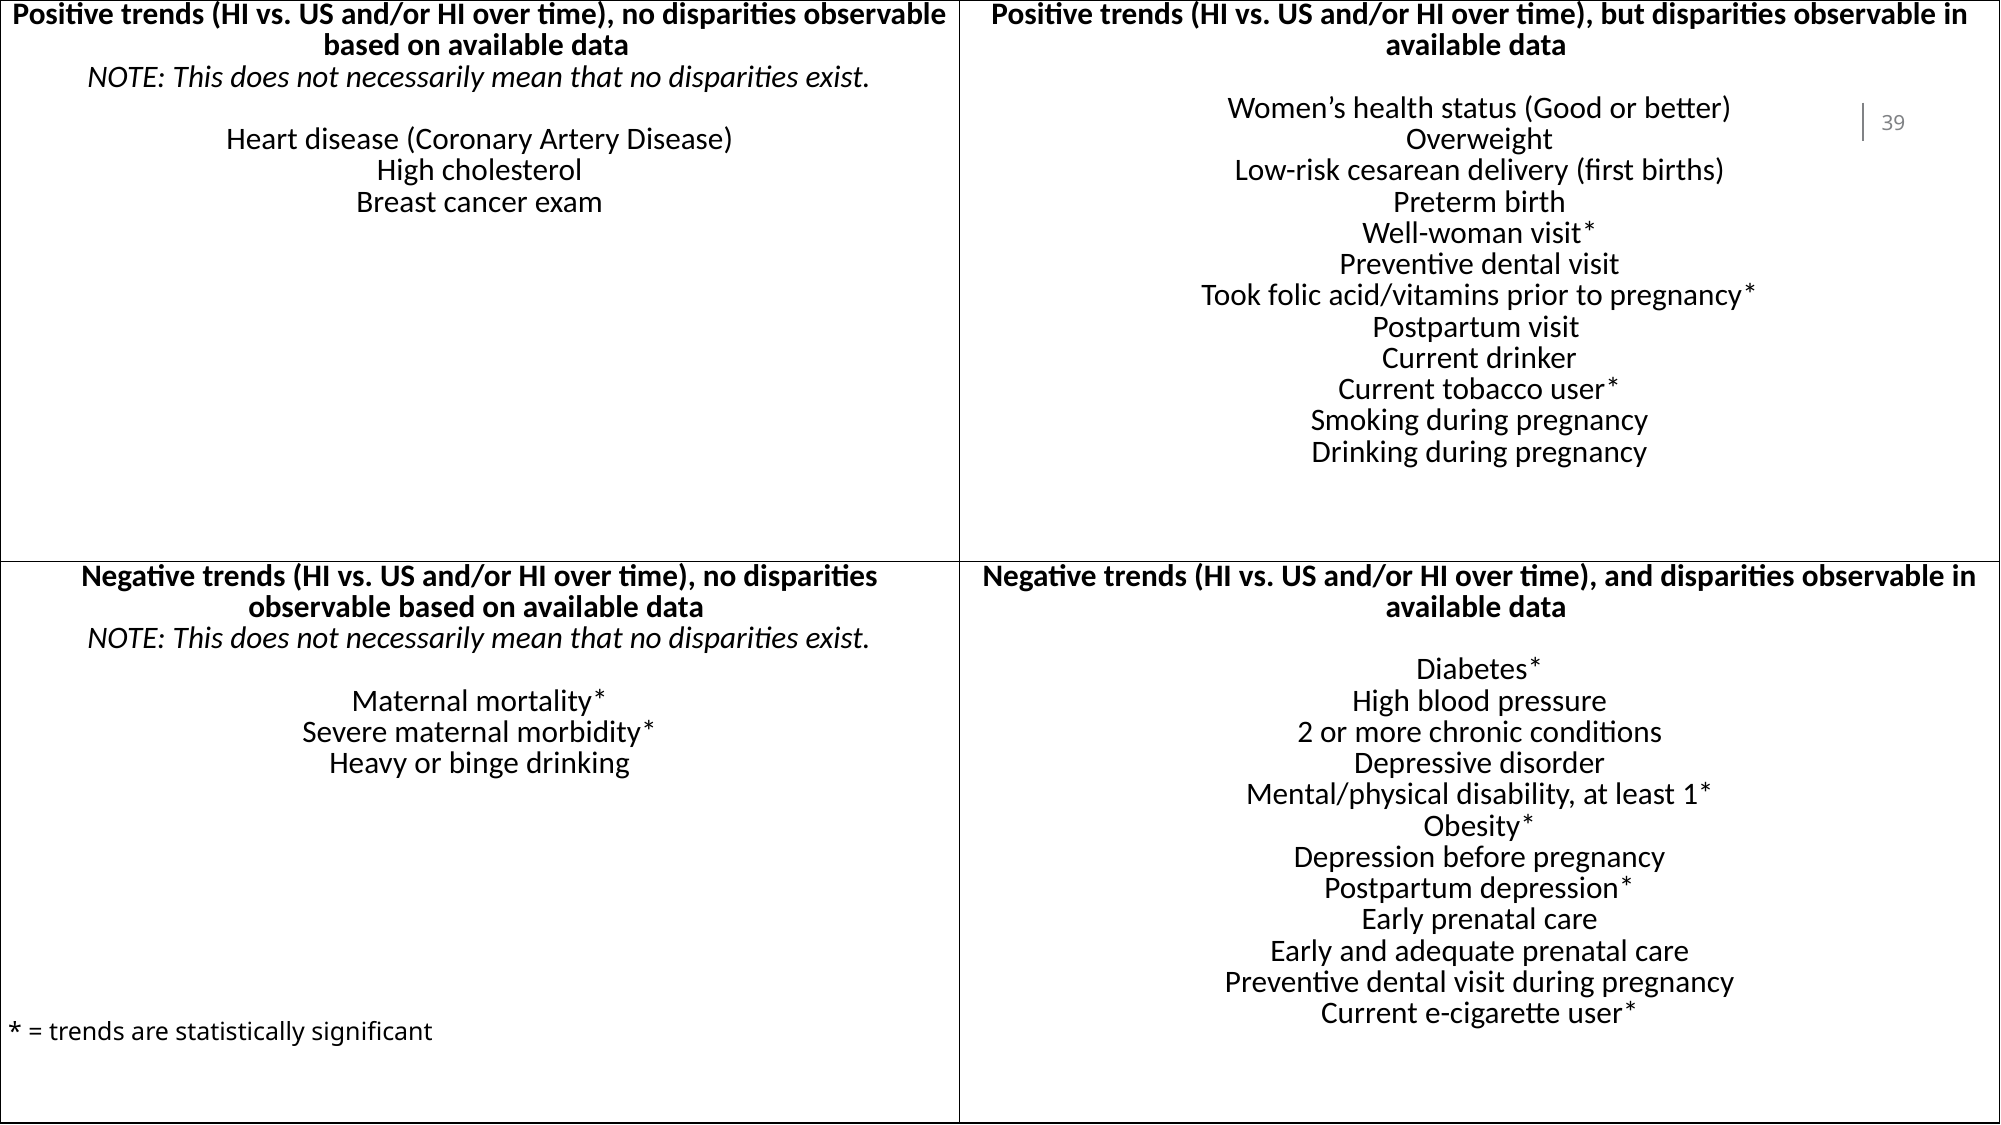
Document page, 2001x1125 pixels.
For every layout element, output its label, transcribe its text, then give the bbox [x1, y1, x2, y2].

table_cell Negative trends (HI vs. US and/or HI over time), and disparities observable in available data Diabetes* High blood pressure 2 or more chronic conditions Depressive disorder Mental/physical disability, at least 1* Obesity* Depression before pregnancy Postpartum depression* Early prenatal care Early and adequate prenatal care Preventive dental visit during pregnancy Current e-cigarette user* [960, 562, 1999, 1122]
table_header Positive trends (HI vs. US and/or HI over time), no disparities observable based on available data NOTE: This does not necessarily mean that no disparities exist. Heart disease (Coronary Artery Disease) High cholesterol Breast cancer exam [1, 1, 959, 561]
table_header Positive trends (HI vs. US and/or HI over time), but disparities observable in available data Women’s health status (Good or better) Overweight Low-risk cesarean delivery (first births) Preterm birth Well-woman visit* Preventive dental visit Took folic acid/vitamins prior to pregnancy* Postpartum visit Current drinker Current tobacco user* Smoking during pregnancy Drinking during pregnancy [960, 1, 1999, 561]
table_cell Negative trends (HI vs. US and/or HI over time), no disparities observable based on available data NOTE: This does not necessarily mean that no disparities exist. Maternal mortality* Severe maternal morbidity* Heavy or binge drinking * = trends are statistically significant [1, 562, 959, 1122]
